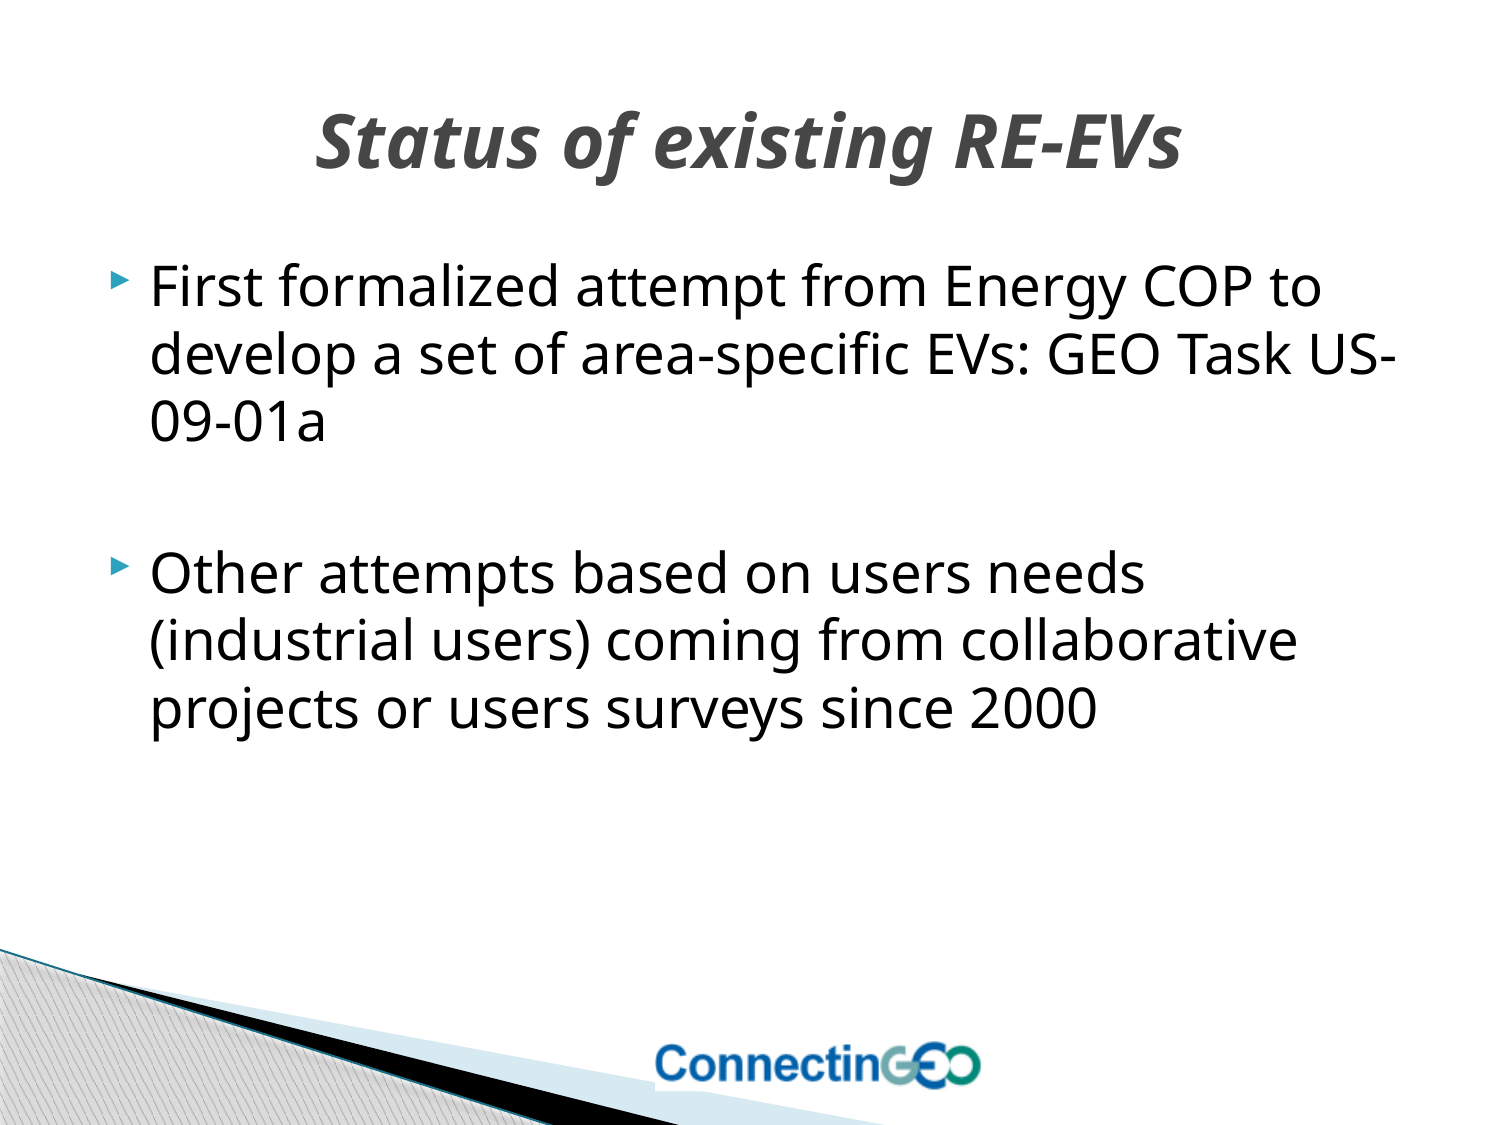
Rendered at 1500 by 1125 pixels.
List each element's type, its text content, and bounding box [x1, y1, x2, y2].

title Status of existing RE-EVs [75, 45, 1425, 233]
picture [655, 1040, 985, 1093]
list First formalized attempt from Energy COP to develop a set of area-specific EVs: GEO Task US-09-01a Other attempts based on users needs (industrial users) coming from collaborative projects or users surveys since 2000 [75, 243, 1425, 986]
